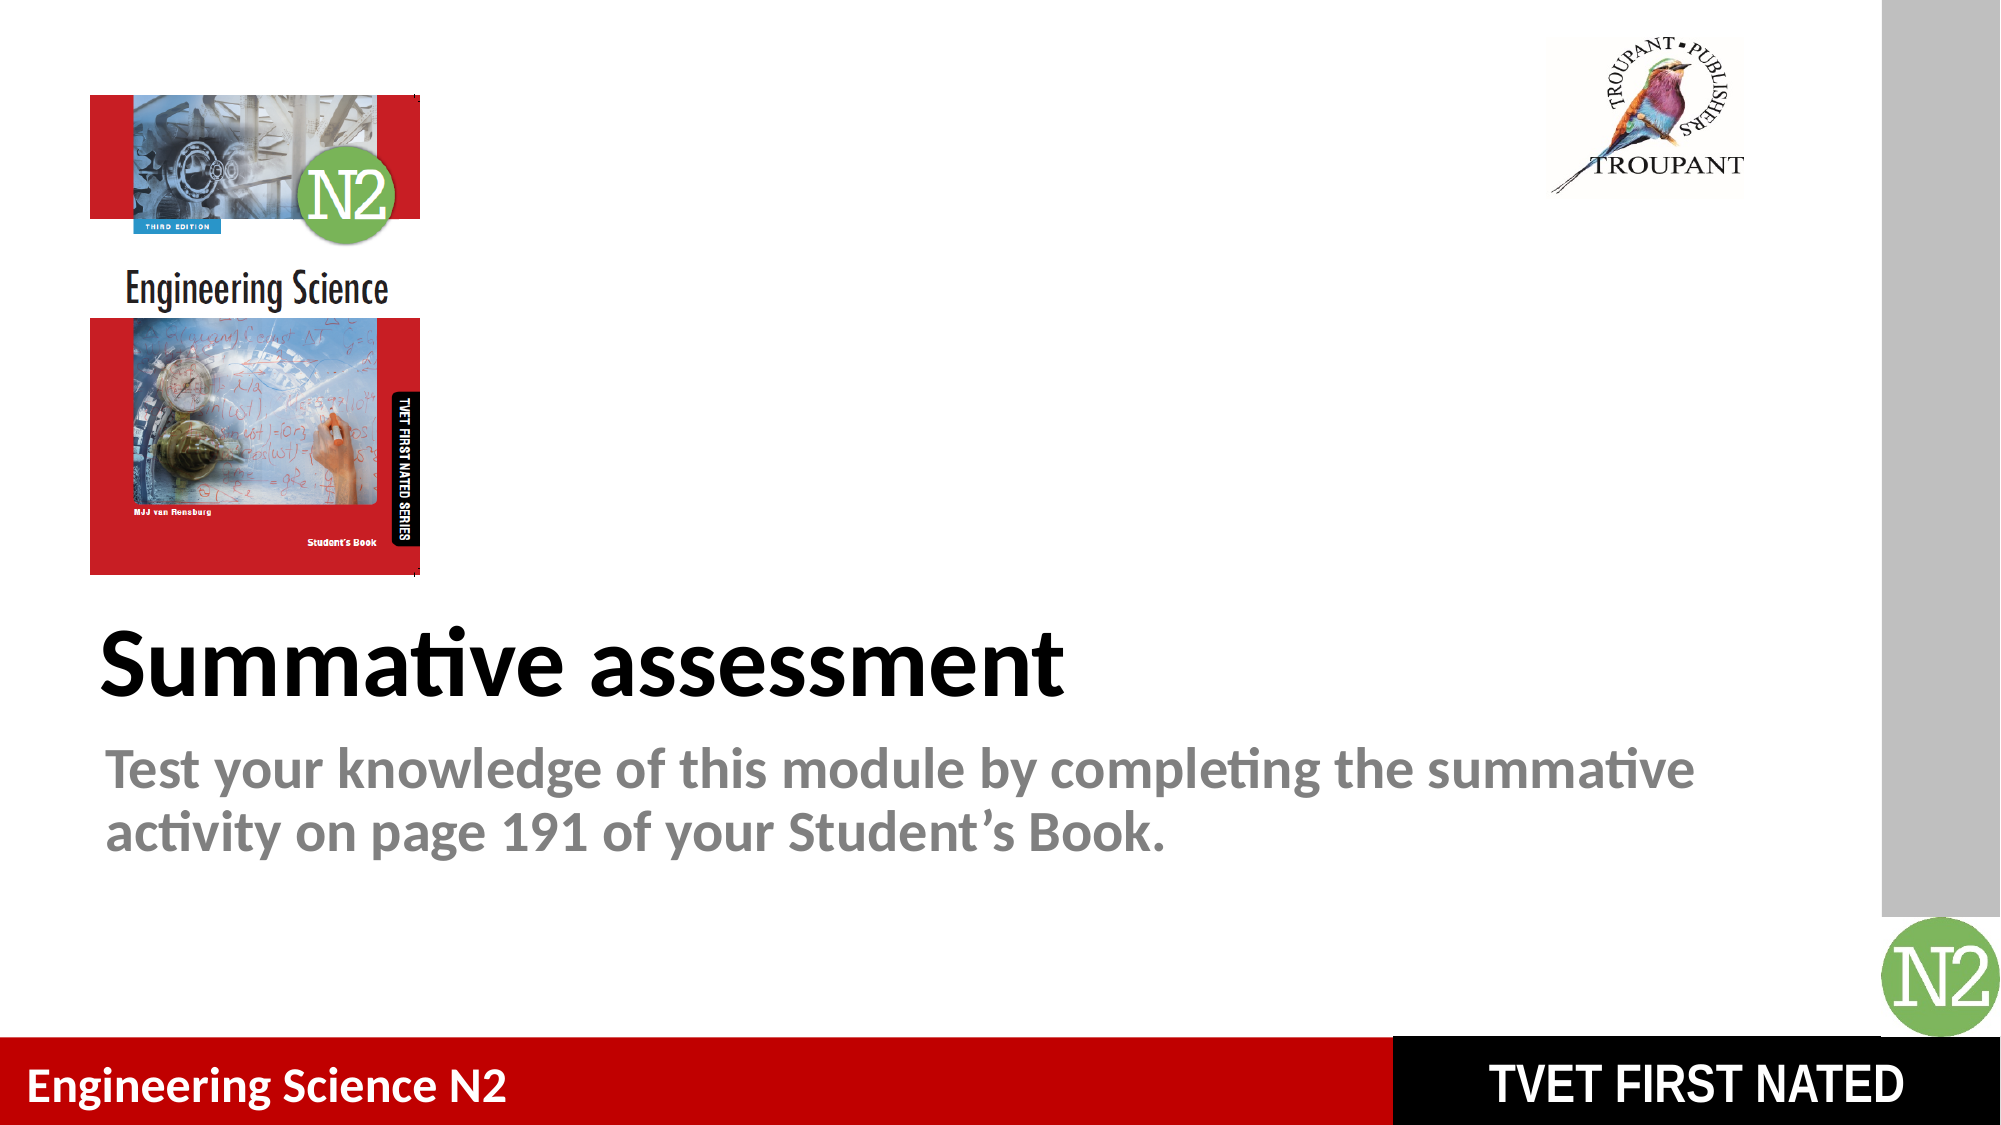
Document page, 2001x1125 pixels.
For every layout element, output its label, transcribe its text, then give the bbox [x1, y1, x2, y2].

picture [90, 94, 420, 577]
list Test your knowledge of this module by completing the summative activity on page 191 of your Student’s Book. [90, 730, 1821, 977]
picture [1546, 37, 1744, 199]
picture [1881, 917, 2000, 1037]
